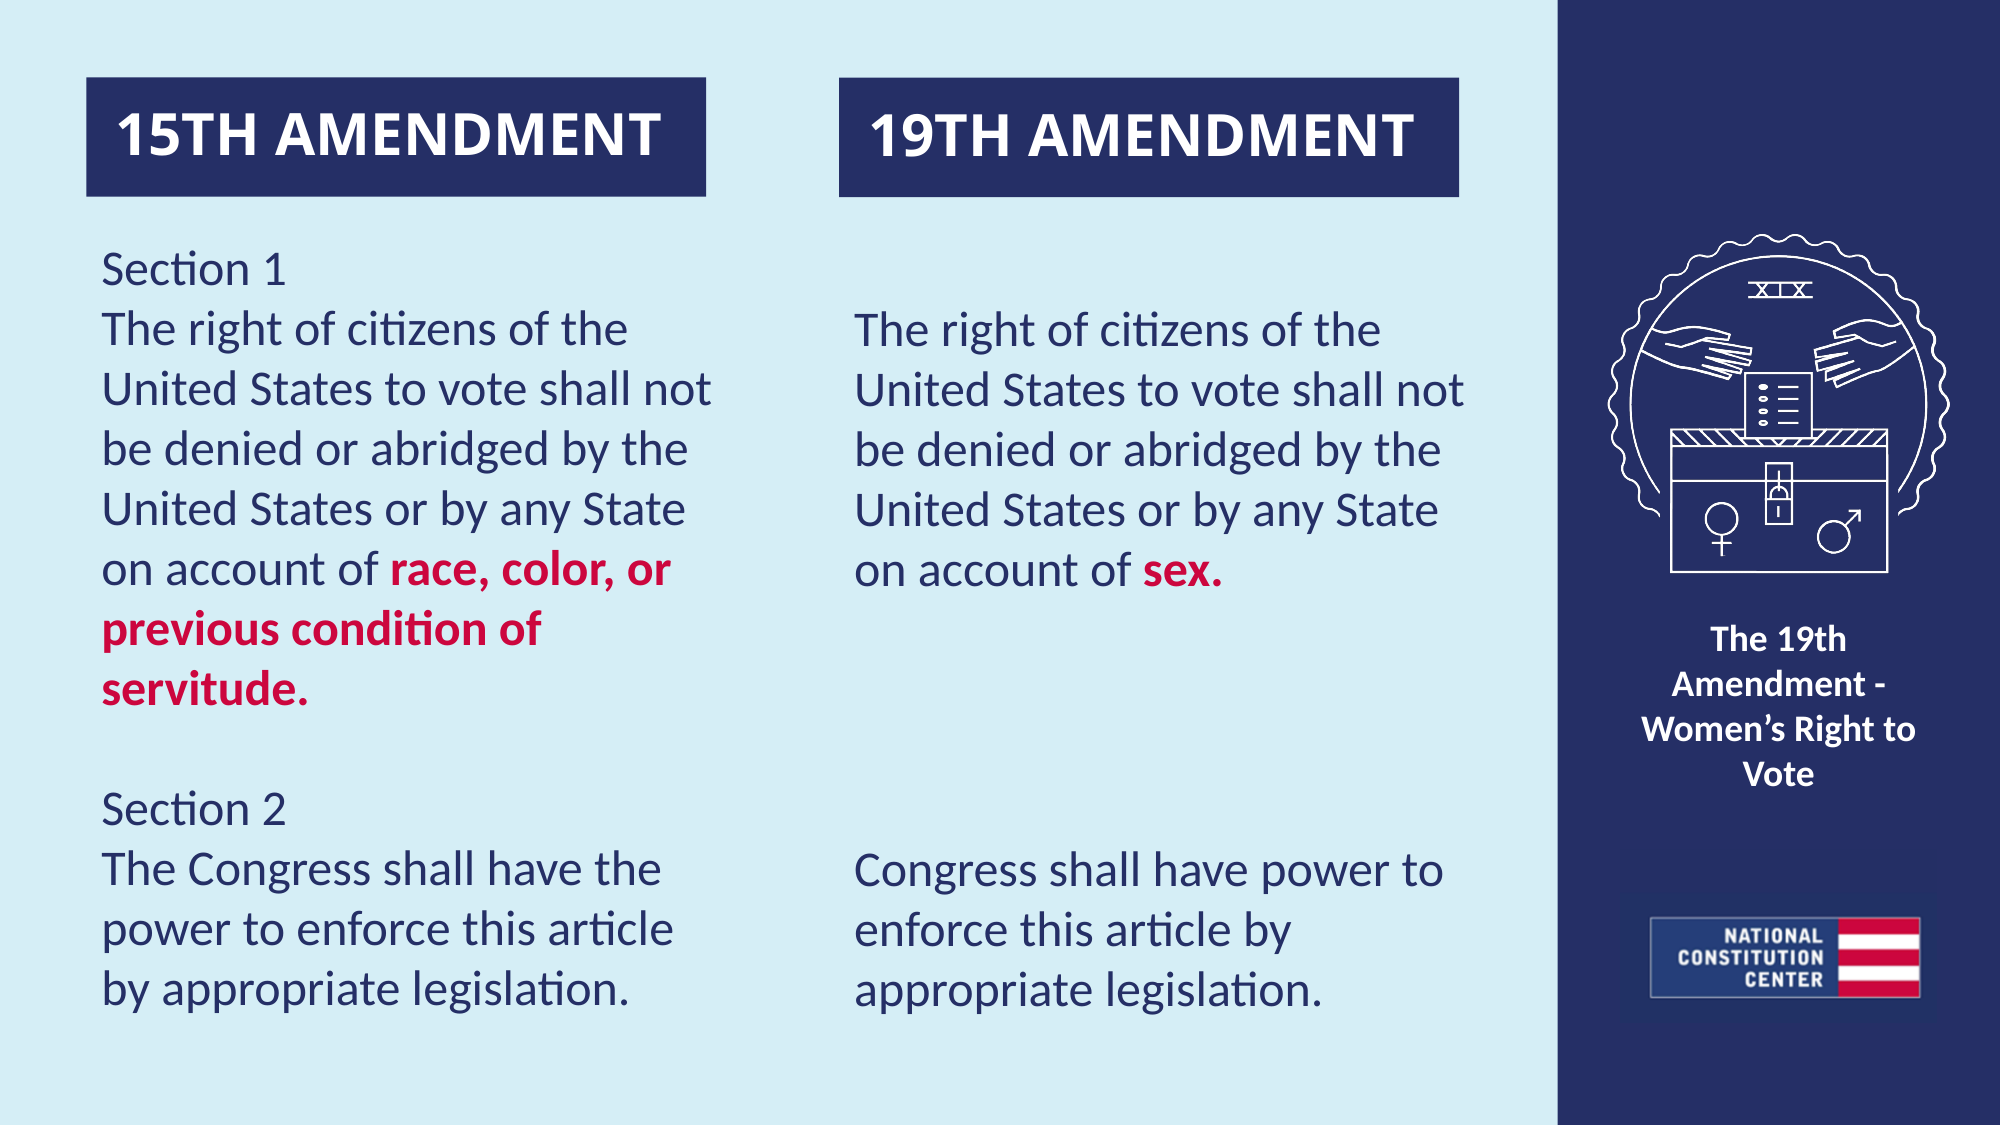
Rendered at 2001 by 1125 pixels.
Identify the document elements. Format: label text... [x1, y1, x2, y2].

text_box 15TH AMENDMENT [86, 77, 707, 197]
picture [1590, 215, 1967, 592]
text_box The right of citizens of the United States to vote shall not be denied or abridged by the United States or by any State on account of sex. Congress shall have power to enforce this article by appropriate legislation. [839, 229, 1495, 1078]
text_box Section 1 The right of citizens of the United States to vote shall not be denied or abridged by the United States or by any State on account of race, color, or previous condition of servitude. Section 2 The Congress shall have the power to enforce this article by appropriate legislation. [86, 228, 742, 1031]
text_box The 19th Amendment - Women’s Right to Vote [1620, 606, 1937, 804]
text_box 19TH AMENDMENT [839, 77, 1460, 198]
picture [1620, 849, 1937, 1023]
text_box [1557, 0, 2000, 1125]
